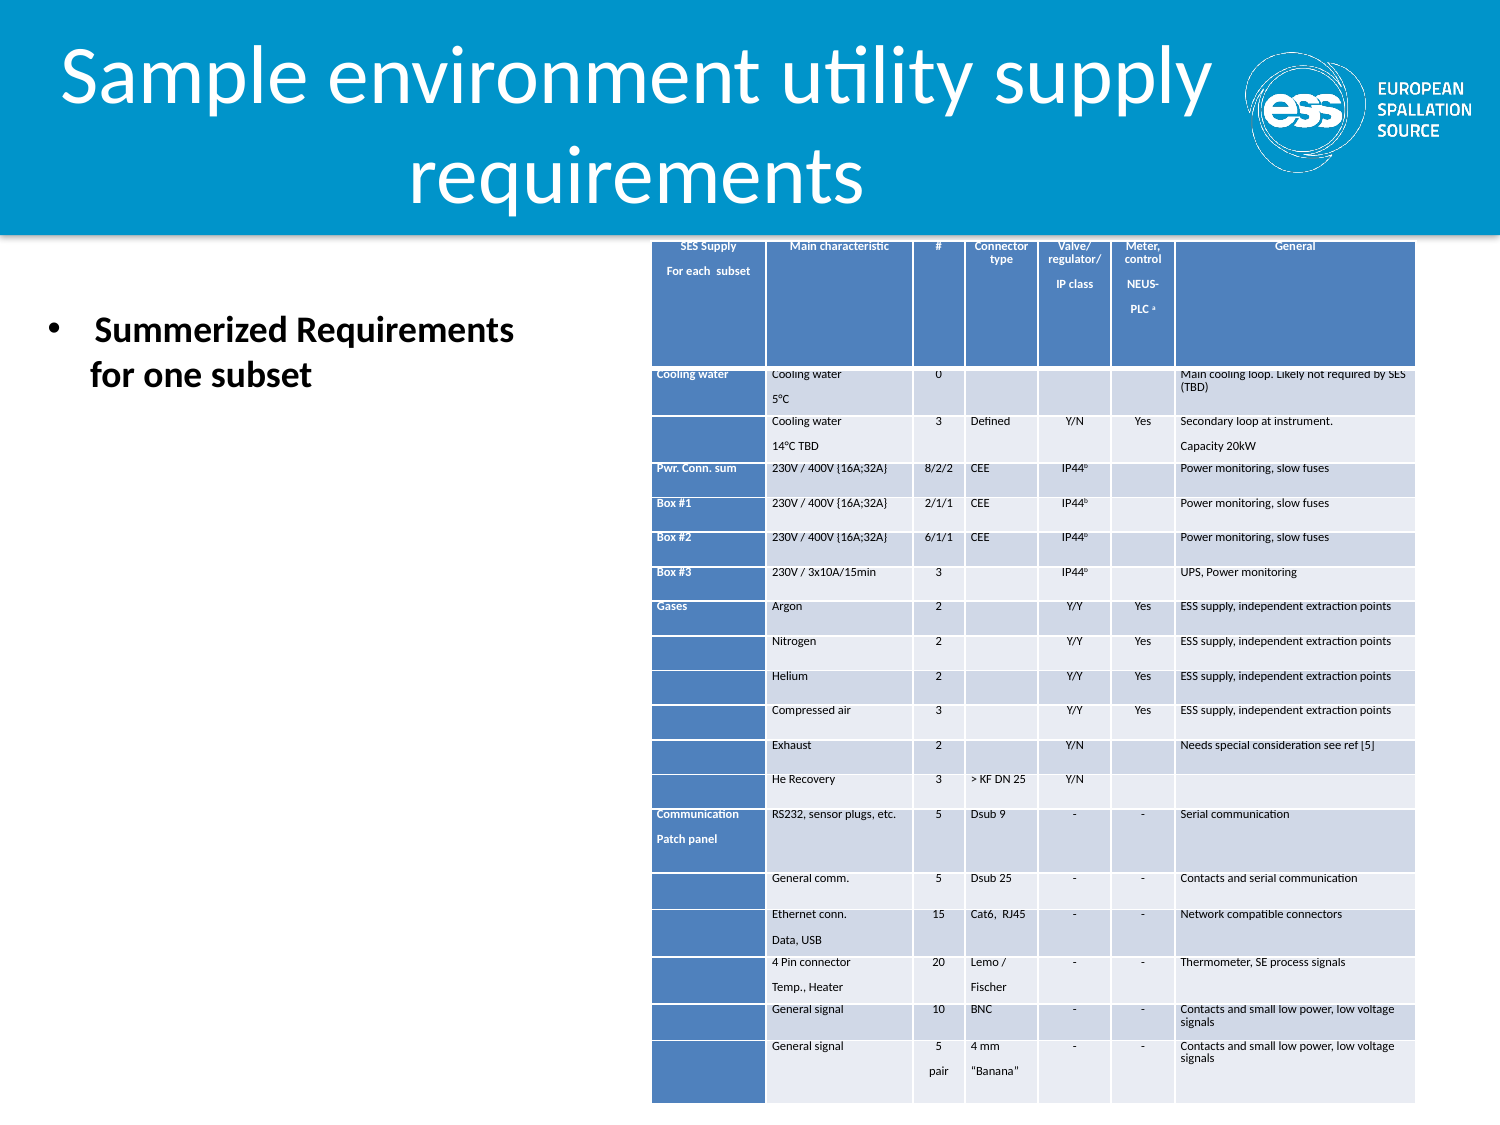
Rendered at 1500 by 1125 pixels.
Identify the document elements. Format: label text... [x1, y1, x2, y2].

table_cell Needs special consideration see ref [5] [1176, 741, 1415, 774]
table_cell General comm. [767, 874, 912, 909]
table_cell Yes [1112, 602, 1174, 635]
table_cell Yes [1112, 671, 1174, 704]
table_cell [652, 671, 765, 704]
table_cell ESS supply, independent extraction points [1176, 602, 1415, 635]
table_cell ESS supply, independent extraction points [1176, 637, 1415, 670]
table_cell General signal [767, 1041, 912, 1103]
table_cell 3 [914, 775, 964, 808]
table_cell - [1112, 1005, 1174, 1040]
table_cell 3 [914, 568, 964, 600]
table_cell Nitrogen [767, 637, 912, 670]
picture [1275, 106, 1342, 127]
table_cell [966, 671, 1037, 704]
table_header SES Supply For each subset [652, 242, 765, 366]
table_cell - [1112, 810, 1174, 872]
table_cell [652, 1005, 765, 1040]
table_cell IP44b [1039, 568, 1110, 600]
table_cell Box #2 [652, 533, 765, 566]
table_cell Secondary loop at instrument. Capacity 20kW [1176, 417, 1415, 462]
table_cell Y/N [1039, 417, 1110, 462]
table_cell Contacts and small low power, low voltage signals [1176, 1041, 1415, 1103]
table_cell 2 [914, 671, 964, 704]
table_cell Box #3 [652, 568, 765, 600]
table_header Main characteristic [767, 242, 912, 366]
table_cell - [1039, 874, 1110, 909]
table_cell 4 mm “Banana” [966, 1041, 1037, 1103]
picture [1400, 83, 1407, 94]
table_cell [1112, 775, 1174, 808]
table_cell Main cooling loop. Likely not required by SES (TBD) [1176, 371, 1415, 415]
picture [1422, 125, 1428, 134]
table_cell Dsub 25 [966, 874, 1037, 909]
table_cell 230V / 400V {16A;32A} [767, 464, 912, 497]
table_cell 2 [914, 602, 964, 635]
picture [1454, 83, 1458, 94]
table_cell [652, 417, 765, 462]
table_cell IP44b [1039, 498, 1110, 531]
table_header General [1176, 242, 1415, 366]
table_cell Y/Y [1039, 671, 1110, 704]
table_cell 3 [914, 417, 964, 462]
table_cell > KF DN 25 [966, 775, 1037, 808]
table_cell Cat6, RJ45 [966, 910, 1037, 956]
table_cell 10 [914, 1005, 964, 1040]
table_cell 2/1/1 [914, 498, 964, 531]
table_cell [652, 1041, 765, 1103]
table_cell 5 [914, 810, 964, 872]
table_cell Dsub 9 [966, 810, 1037, 872]
table_cell Gases [652, 602, 765, 635]
table_cell - [1039, 810, 1110, 872]
table_cell Compressed air [767, 706, 912, 739]
table_cell - [1112, 958, 1174, 1003]
table_cell - [1112, 874, 1174, 909]
table_cell Helium [767, 671, 912, 704]
table_cell [966, 602, 1037, 635]
table_cell CEE [966, 533, 1037, 566]
table_cell - [1112, 910, 1174, 956]
table_cell 3 [914, 706, 964, 739]
table_cell Power monitoring, slow fuses [1176, 533, 1415, 566]
table_cell [966, 371, 1037, 415]
table_cell Y/Y [1039, 706, 1110, 739]
table_cell 6/1/1 [914, 533, 964, 566]
table_cell [652, 706, 765, 739]
table_cell [652, 958, 765, 1003]
table_header Connector type [966, 242, 1037, 366]
table_cell Yes [1112, 706, 1174, 739]
table_cell [652, 741, 765, 774]
picture [1443, 86, 1450, 93]
table_cell - [1112, 1041, 1174, 1103]
table_cell - [1039, 958, 1110, 1003]
table_cell ESS supply, independent extraction points [1176, 706, 1415, 739]
table_cell Y/N [1039, 741, 1110, 774]
table_cell Pwr. Conn. sum [652, 464, 765, 497]
table_cell 230V / 400V {16A;32A} [767, 498, 912, 531]
text_box Sample environment utility supply requirements [0, 0, 1275, 242]
table_cell Contacts and small low power, low voltage signals [1176, 1005, 1415, 1040]
table_cell 5 pair [914, 1041, 964, 1103]
table_cell Y/Y [1039, 602, 1110, 635]
table_cell [966, 706, 1037, 739]
table_cell Yes [1112, 417, 1174, 462]
table_cell Ethernet conn. Data, USB [767, 910, 912, 956]
table_cell BNC [966, 1005, 1037, 1040]
table_cell 8/2/2 [914, 464, 964, 497]
table_cell [652, 874, 765, 909]
table_cell CEE [966, 464, 1037, 497]
picture [1409, 104, 1415, 115]
table_cell 230V / 3x10A/15min [767, 568, 912, 600]
picture [1423, 83, 1430, 94]
table_cell Power monitoring, slow fuses [1176, 498, 1415, 531]
table_cell Contacts and serial communication [1176, 874, 1415, 909]
table_cell General signal [767, 1005, 912, 1040]
table_cell [652, 775, 765, 808]
table_cell Serial communication [1176, 810, 1415, 872]
table_cell IP44b [1039, 533, 1110, 566]
text_box Summerized Requirements for one subset [33, 297, 530, 403]
picture [1436, 104, 1444, 115]
picture [1379, 83, 1385, 94]
table_cell Yes [1112, 637, 1174, 670]
table_cell CEE [966, 498, 1037, 531]
table_cell [966, 637, 1037, 670]
table_cell 20 [914, 958, 964, 1003]
table_cell Y/Y [1039, 637, 1110, 670]
table_cell [1112, 533, 1174, 566]
table_cell RS232, sensor plugs, etc. [767, 810, 912, 872]
table_cell [652, 637, 765, 670]
table_cell 2 [914, 741, 964, 774]
table_cell Thermometer, SE process signals [1176, 958, 1415, 1003]
table_cell [1112, 498, 1174, 531]
picture [1389, 104, 1393, 115]
table_cell Defined [966, 417, 1037, 462]
table_cell 2 [914, 637, 964, 670]
table_cell [652, 910, 765, 956]
table_header # [914, 242, 964, 366]
table_cell [966, 568, 1037, 600]
table_cell [1039, 371, 1110, 415]
table_cell [1112, 371, 1174, 415]
table_cell Network compatible connectors [1176, 910, 1415, 956]
table_cell Cooling water 14°C TBD [767, 417, 912, 462]
table_header Meter, control NEUS- PLC a [1112, 242, 1174, 366]
picture [1432, 125, 1438, 136]
table_cell ESS supply, independent extraction points [1176, 671, 1415, 704]
picture [1418, 104, 1423, 115]
table_cell 5 [914, 874, 964, 909]
table_cell Y/N [1039, 775, 1110, 808]
table_cell [1112, 741, 1174, 774]
table_cell 230V / 400V {16A;32A} [767, 533, 912, 566]
table_cell He Recovery [767, 775, 912, 808]
picture [1398, 109, 1406, 115]
table_header Valve/ regulator/ IP class [1039, 242, 1110, 366]
table_cell - [1039, 1005, 1110, 1040]
table_cell UPS, Power monitoring [1176, 568, 1415, 600]
table_cell [1112, 568, 1174, 600]
picture [1275, 94, 1340, 113]
table_cell [1112, 464, 1174, 497]
table_cell - [1039, 910, 1110, 956]
table_cell 15 [914, 910, 964, 956]
table_cell Argon [767, 602, 912, 635]
table_cell Exhaust [767, 741, 912, 774]
table_cell Box #1 [652, 498, 765, 531]
table_cell IP44b [1039, 464, 1110, 497]
table_cell Communication Patch panel [652, 810, 765, 872]
table_cell 4 Pin connector Temp., Heater [767, 958, 912, 1003]
table_cell Cooling water [652, 371, 765, 415]
table_cell [1176, 775, 1415, 808]
table_cell Power monitoring, slow fuses [1176, 464, 1415, 497]
table_cell [966, 741, 1037, 774]
table_cell Cooling water 5°C [767, 371, 912, 415]
table_cell 0 [914, 371, 964, 415]
table_cell - [1039, 1041, 1110, 1103]
table_cell Lemo / Fischer [966, 958, 1037, 1003]
